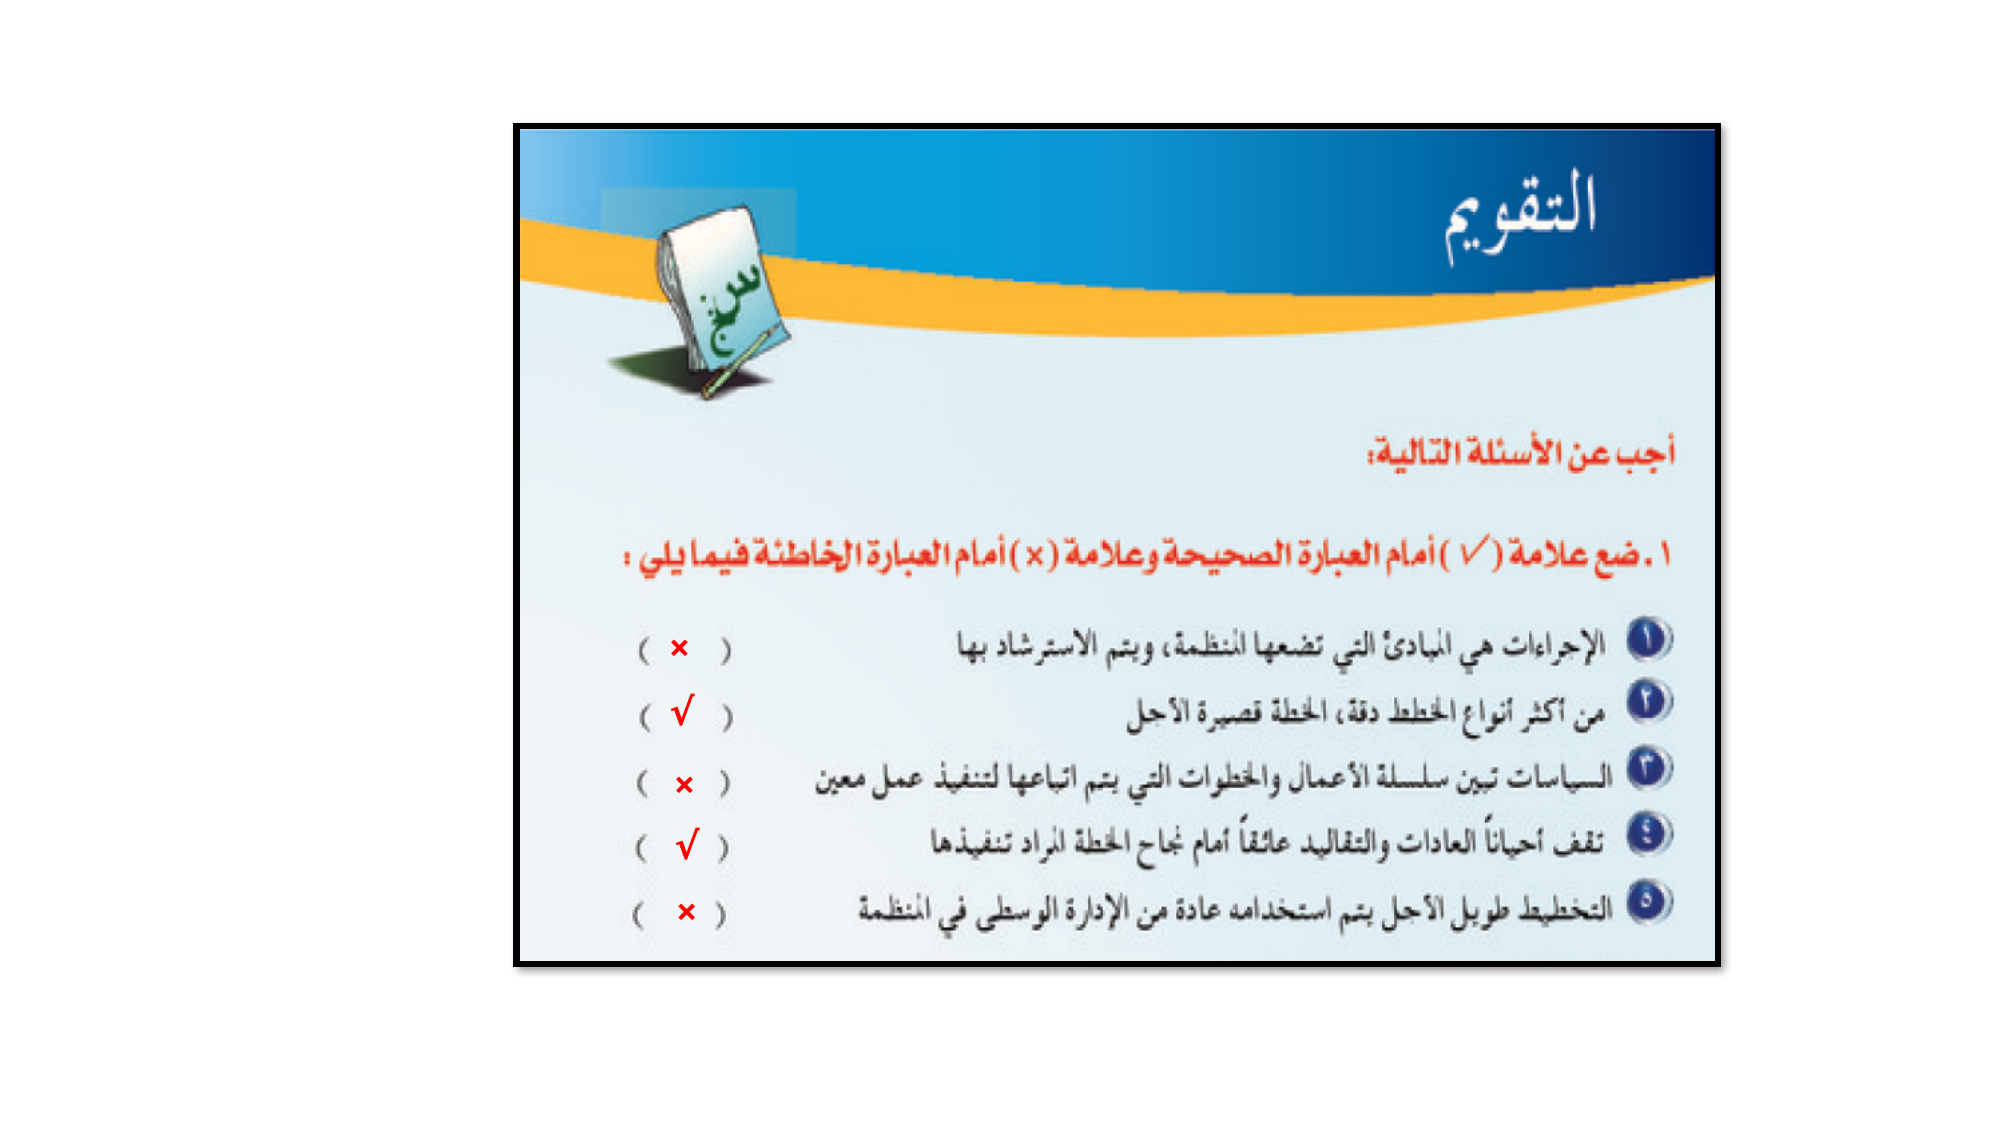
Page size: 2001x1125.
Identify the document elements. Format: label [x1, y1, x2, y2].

picture [519, 128, 1715, 961]
